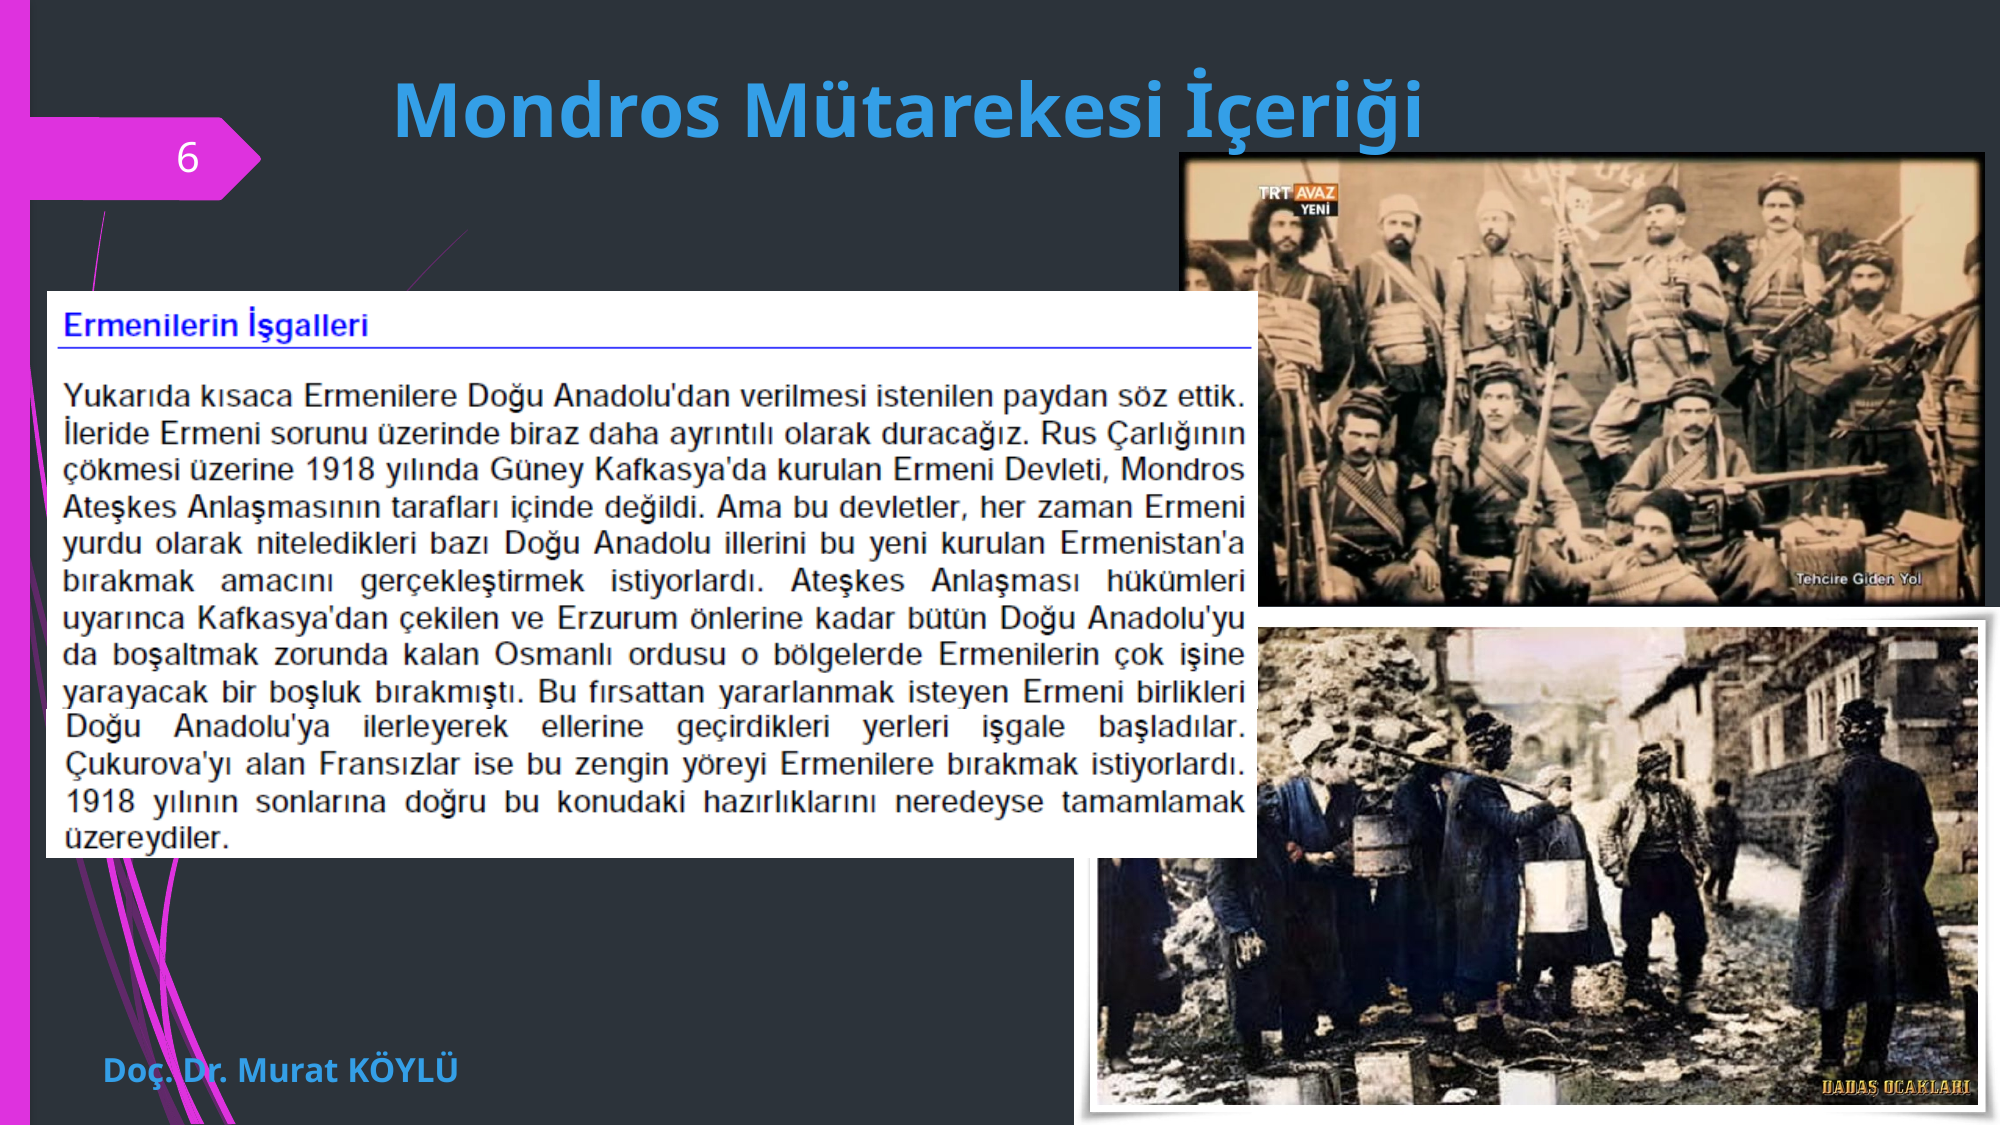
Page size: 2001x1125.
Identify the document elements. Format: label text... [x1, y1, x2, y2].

slide_number 6 [87, 129, 216, 190]
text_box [45, 291, 1258, 858]
picture [1073, 152, 2000, 1125]
footer Doç. Dr. Murat KÖYLÜ [87, 1049, 653, 1090]
title Mondros Mütarekesi İçeriği [376, 55, 1839, 190]
